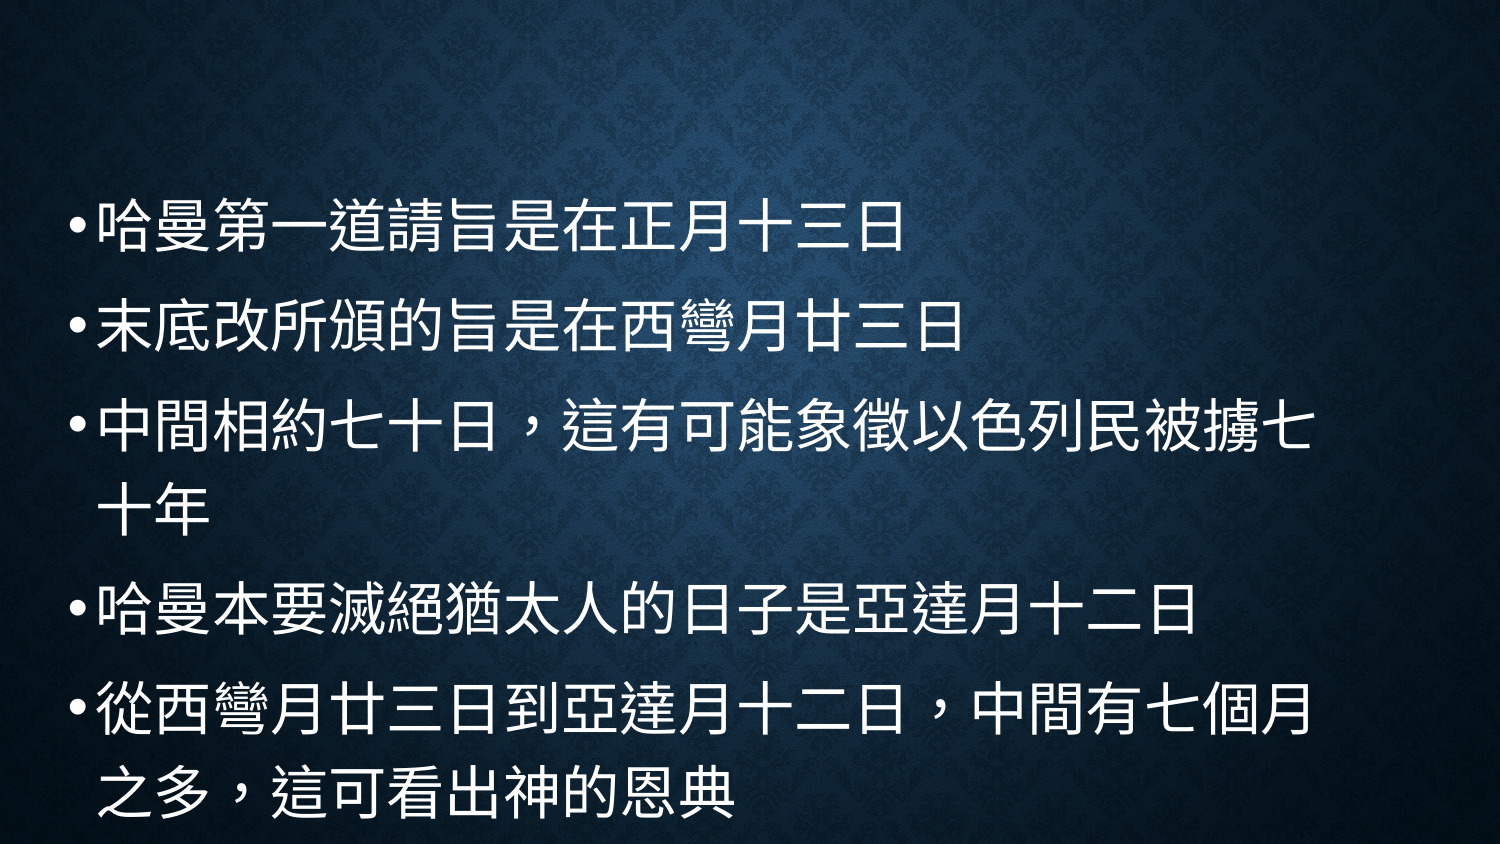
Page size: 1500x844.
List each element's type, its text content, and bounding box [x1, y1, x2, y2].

list 哈曼第一道請旨是在正月十三日 末底改所頒的旨是在西彎月廿三日 中間相約七十日，這有可能象徵以色列民被擄七十年 哈曼本要滅絕猶太人的日子是亞達月十二日 從西彎月廿三日到亞達月十二日，中間有七個月之多，這可看出神的恩典 [52, 167, 1387, 823]
